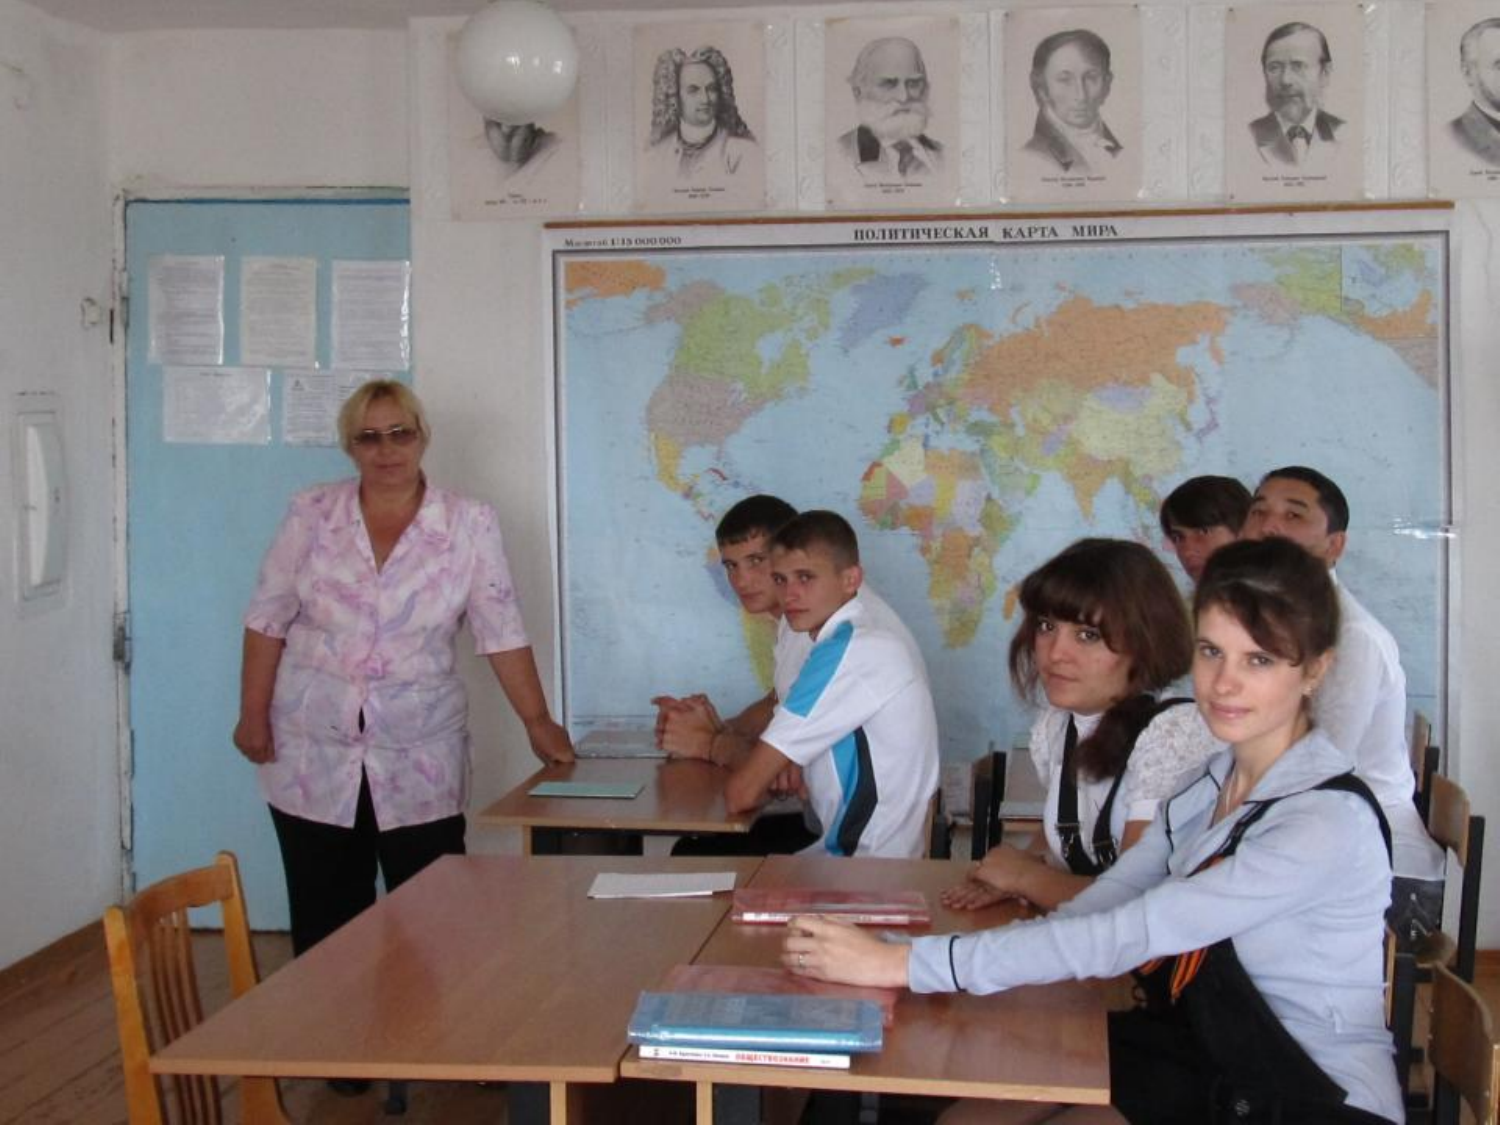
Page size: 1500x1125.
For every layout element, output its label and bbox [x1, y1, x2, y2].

list [0, 0, 1500, 1125]
